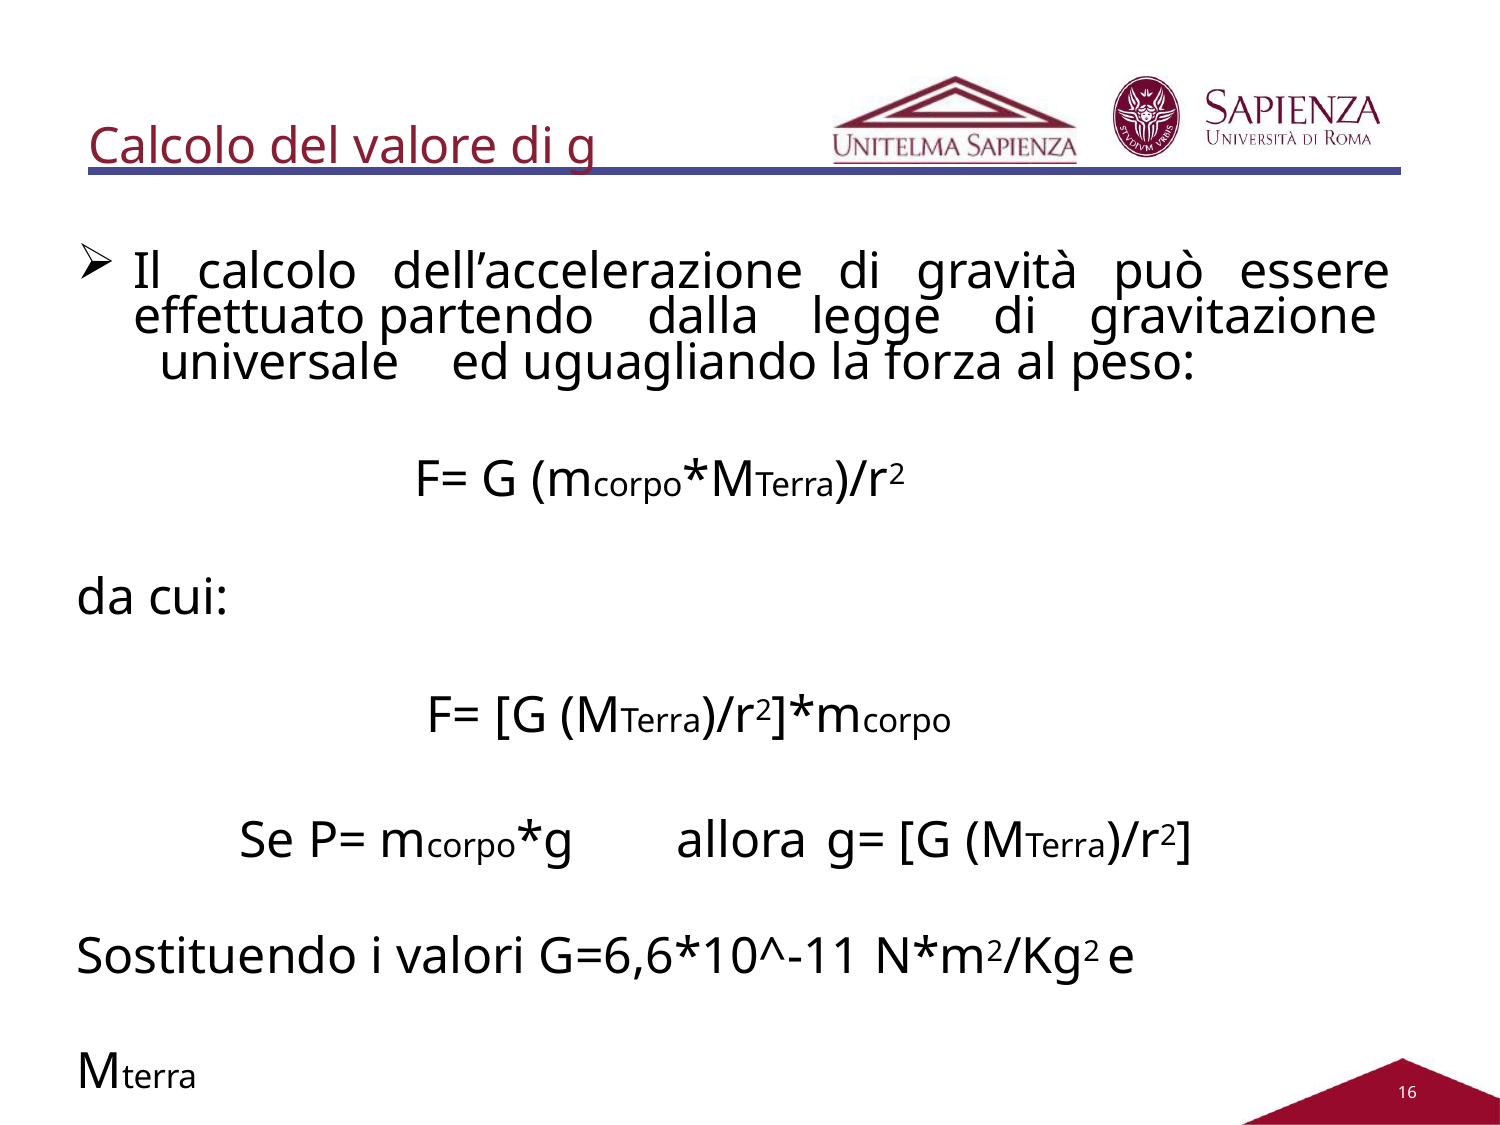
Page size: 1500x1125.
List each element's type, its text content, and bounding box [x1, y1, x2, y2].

slide_number 11 [1393, 1081, 1422, 1125]
picture [1241, 1058, 1500, 1125]
picture [1104, 66, 1414, 164]
text_box Calcolo del valore di g Il calcolo dell’accelerazione di gravità può essere effettuato partendo dalla legge di gravitazione universale ed uguagliando la forza al peso: F= G (mcorpo*MTerra)/r2 da cui: F= [G (MTerra)/r2]*mcorpo Se P= mcorpo*g allora g= [G (MTerra)/r2] Sostituendo i valori G=6,6*10^-11 N*m2/Kg2 e Mterra [74, 113, 1392, 1099]
picture [832, 76, 1077, 113]
